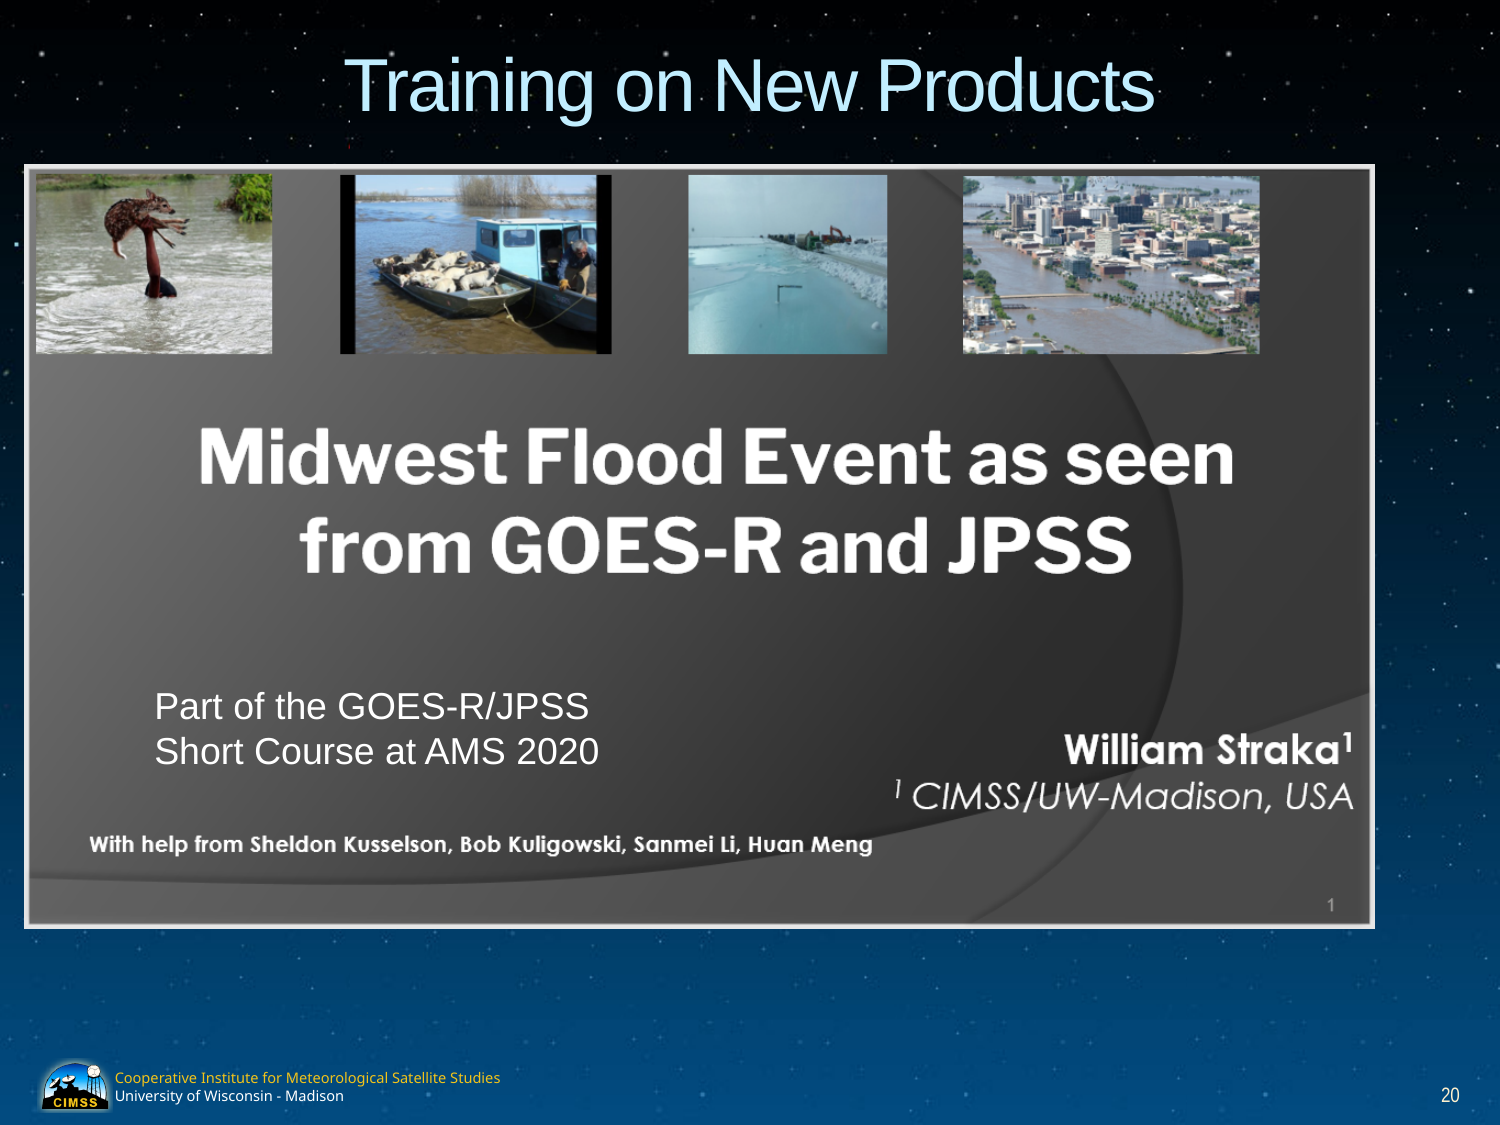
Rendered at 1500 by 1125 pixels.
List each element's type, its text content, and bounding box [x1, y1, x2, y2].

picture [0, 0, 1500, 1125]
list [24, 164, 1376, 929]
title Training on New Products [75, 0, 1425, 163]
slide_number 20 [1400, 1074, 1475, 1113]
